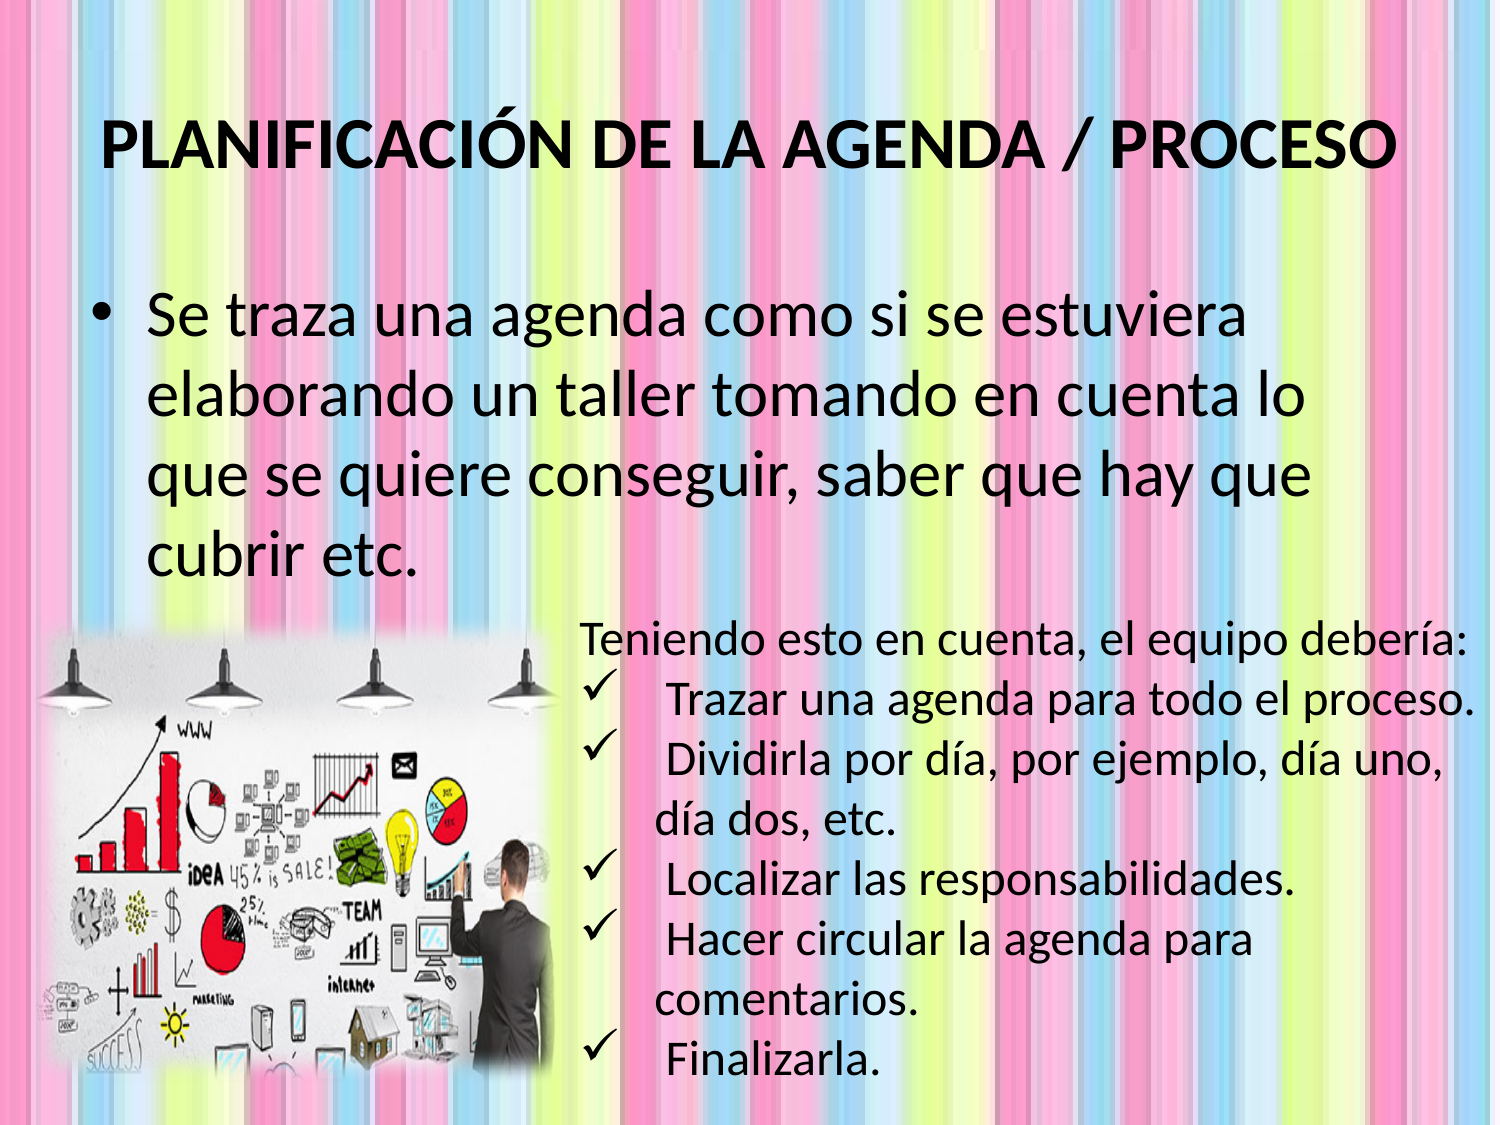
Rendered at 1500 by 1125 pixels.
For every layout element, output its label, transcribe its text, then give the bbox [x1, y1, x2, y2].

title PLANIFICACIÓN DE LA AGENDA / PROCESO [75, 45, 1425, 233]
list Se traza una agenda como si se estuviera elaborando un taller tomando en cuenta lo que se quiere conseguir, saber que hay que cubrir etc. [75, 262, 1425, 598]
text_box Teniendo esto en cuenta, el equipo debería: Trazar una agenda para todo el proceso. Dividirla por día, por ejemplo, día uno, día dos, etc. Localizar las responsabilidades. Hacer circular la agenda para comentarios. Finalizarla. [564, 597, 1500, 1093]
picture [0, 0, 1500, 1125]
